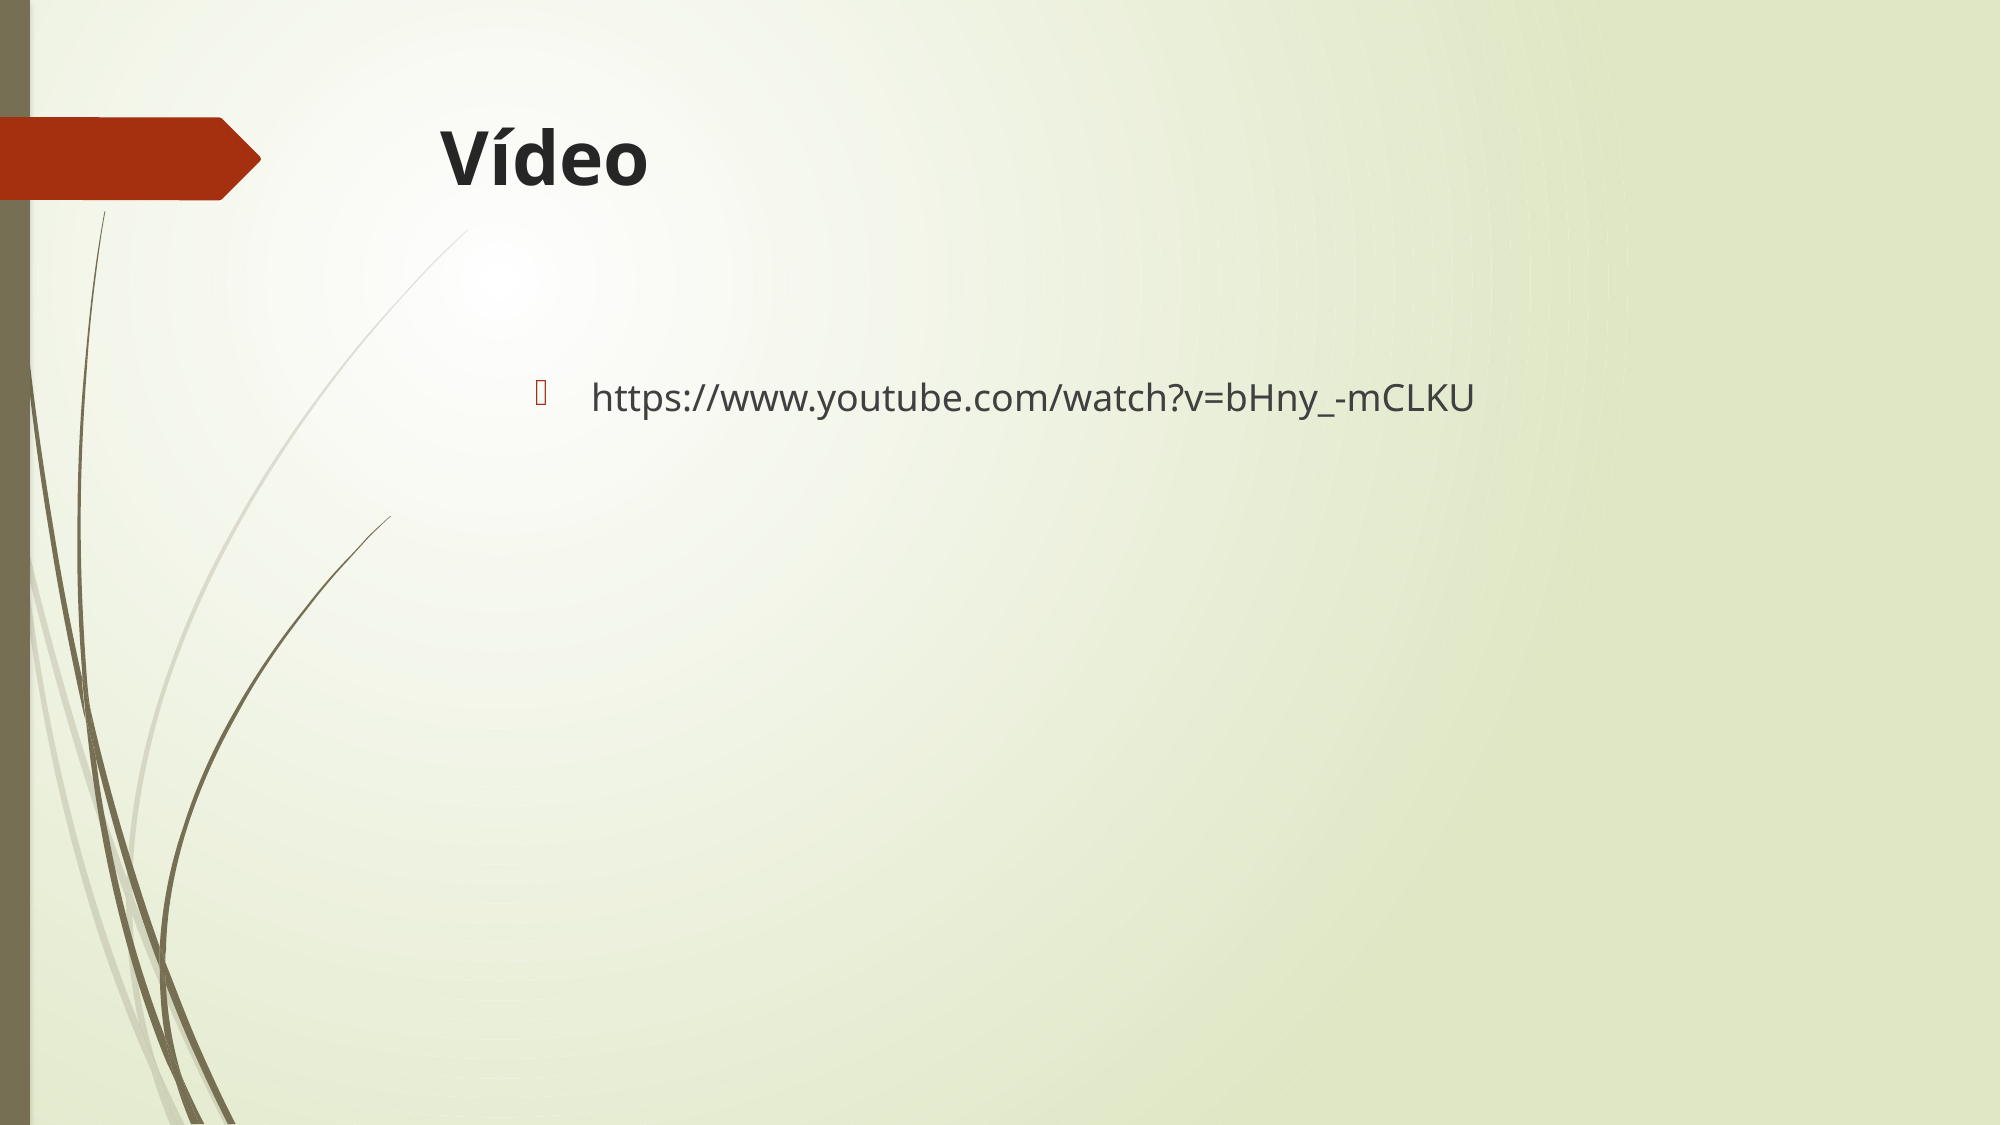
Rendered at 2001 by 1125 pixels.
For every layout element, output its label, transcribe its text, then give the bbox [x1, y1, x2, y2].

title Vídeo [425, 102, 1888, 313]
list https://www.youtube.com/watch?v=bHny_-mCLKU [519, 366, 1983, 987]
